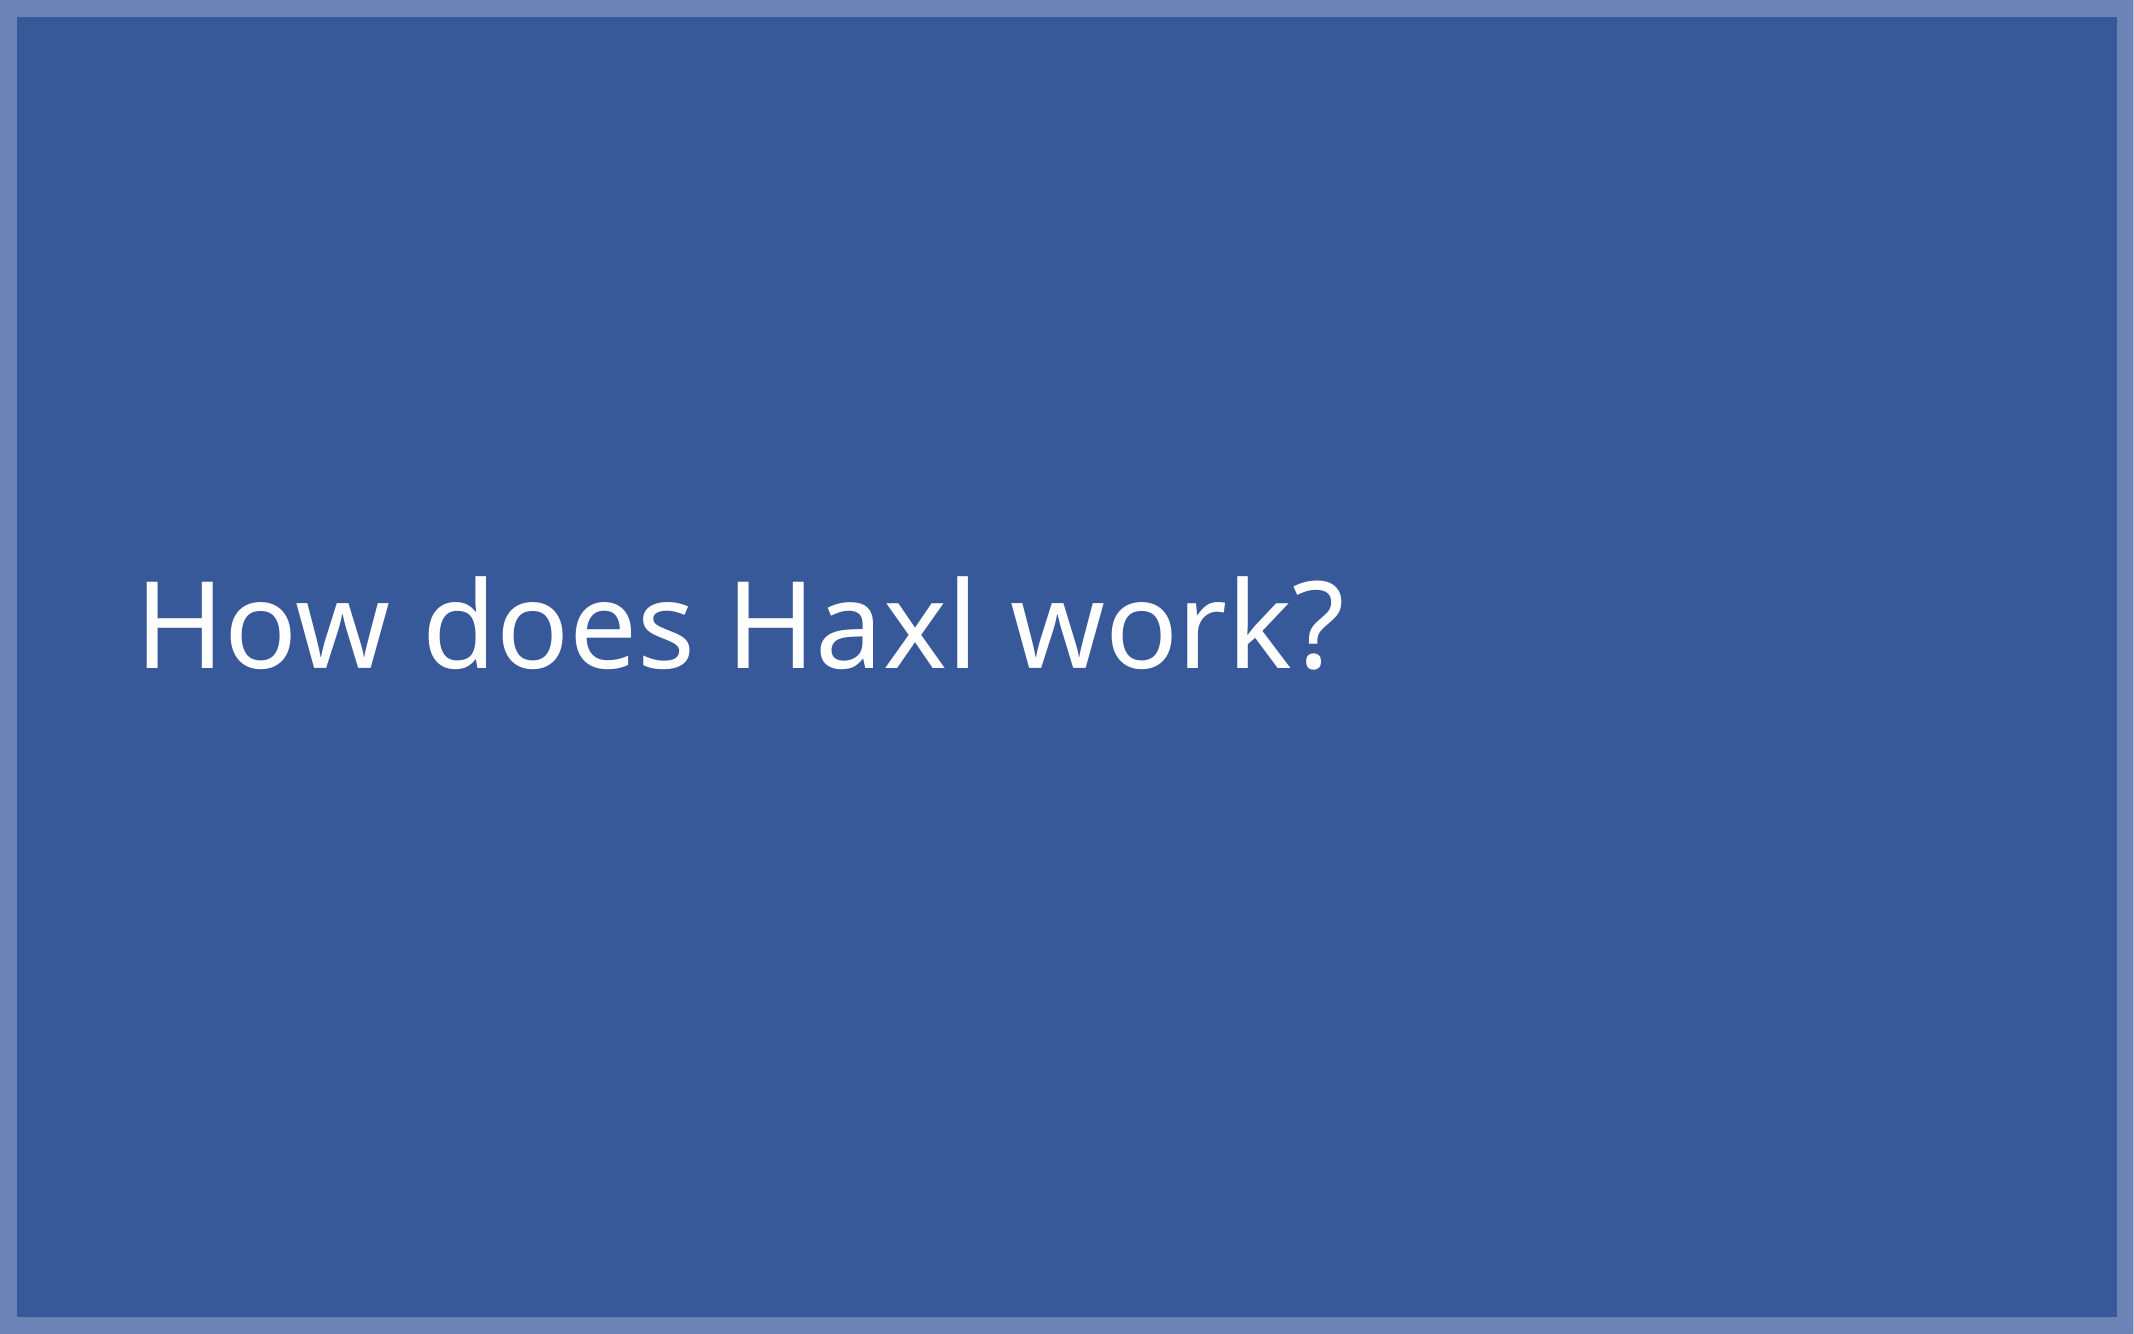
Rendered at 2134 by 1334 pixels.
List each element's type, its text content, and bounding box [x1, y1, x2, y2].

title How does Haxl work? [128, 318, 2005, 941]
